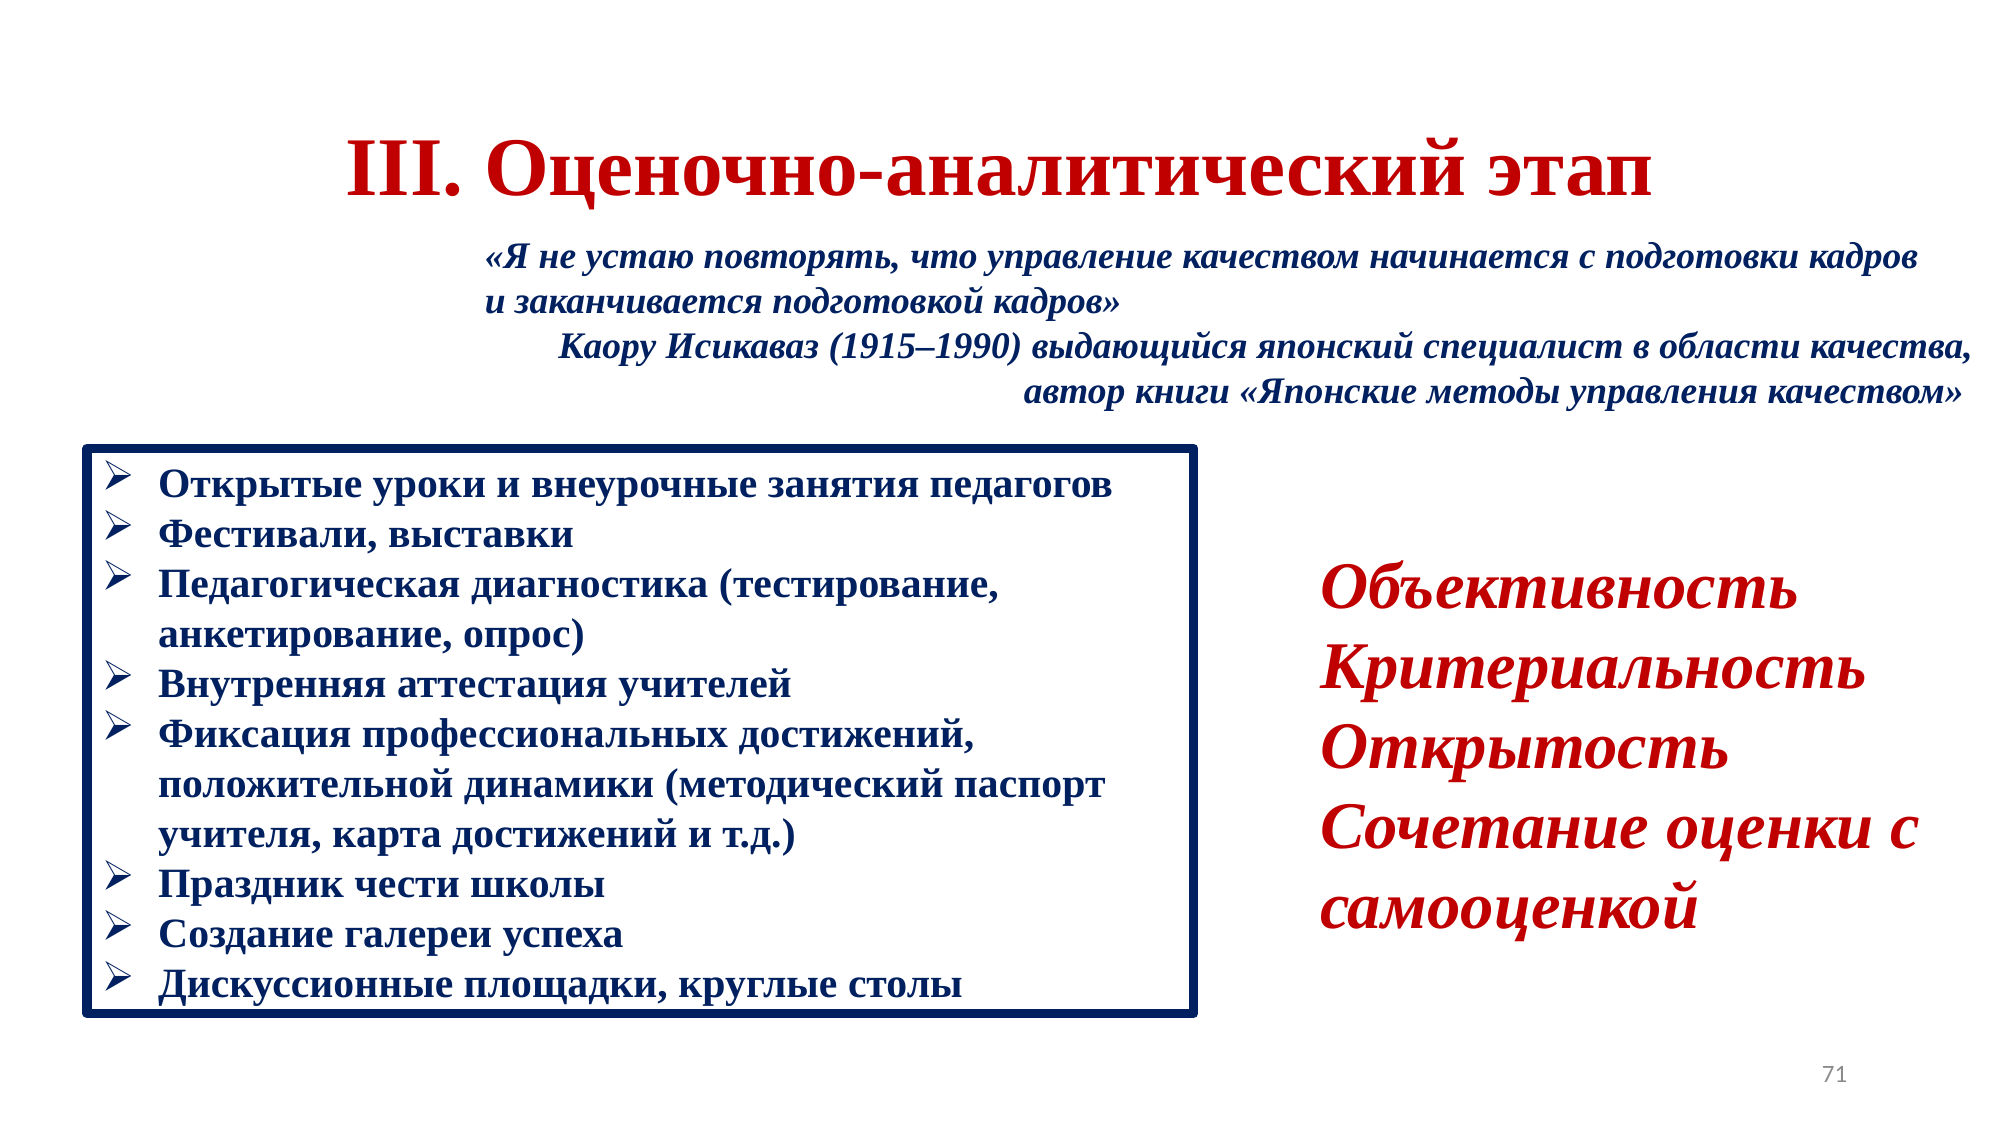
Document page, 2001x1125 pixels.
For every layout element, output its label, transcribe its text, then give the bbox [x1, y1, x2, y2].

text_box Объективность Критериальность Открытость Сочетание оценки с самооценкой [1305, 534, 1944, 950]
slide_number 71 [1412, 1042, 1863, 1103]
text_box «Я не устаю повторять, что управление качеством начинается с подготовки кадров и заканчивается подготовкой кадров» Каору Исикаваз (1915–1990) выдающийся японский специалист в области качества, автор книги «Японские методы управления качеством» [470, 224, 1989, 464]
text_box Открытые уроки и внеурочные занятия педагогов Фестивали, выставки Педагогическая диагностика (тестирование, анкетирование, опрос) Внутренняя аттестация учителей Фиксация профессиональных достижений, положительной динамики (методический паспорт учителя, карта достижений и т.д.) Праздник чести школы Создание галереи успеха Дискуссионные площадки, круглые столы [87, 448, 1194, 1014]
title III. Оценочно-аналитический этап [137, 59, 1863, 278]
